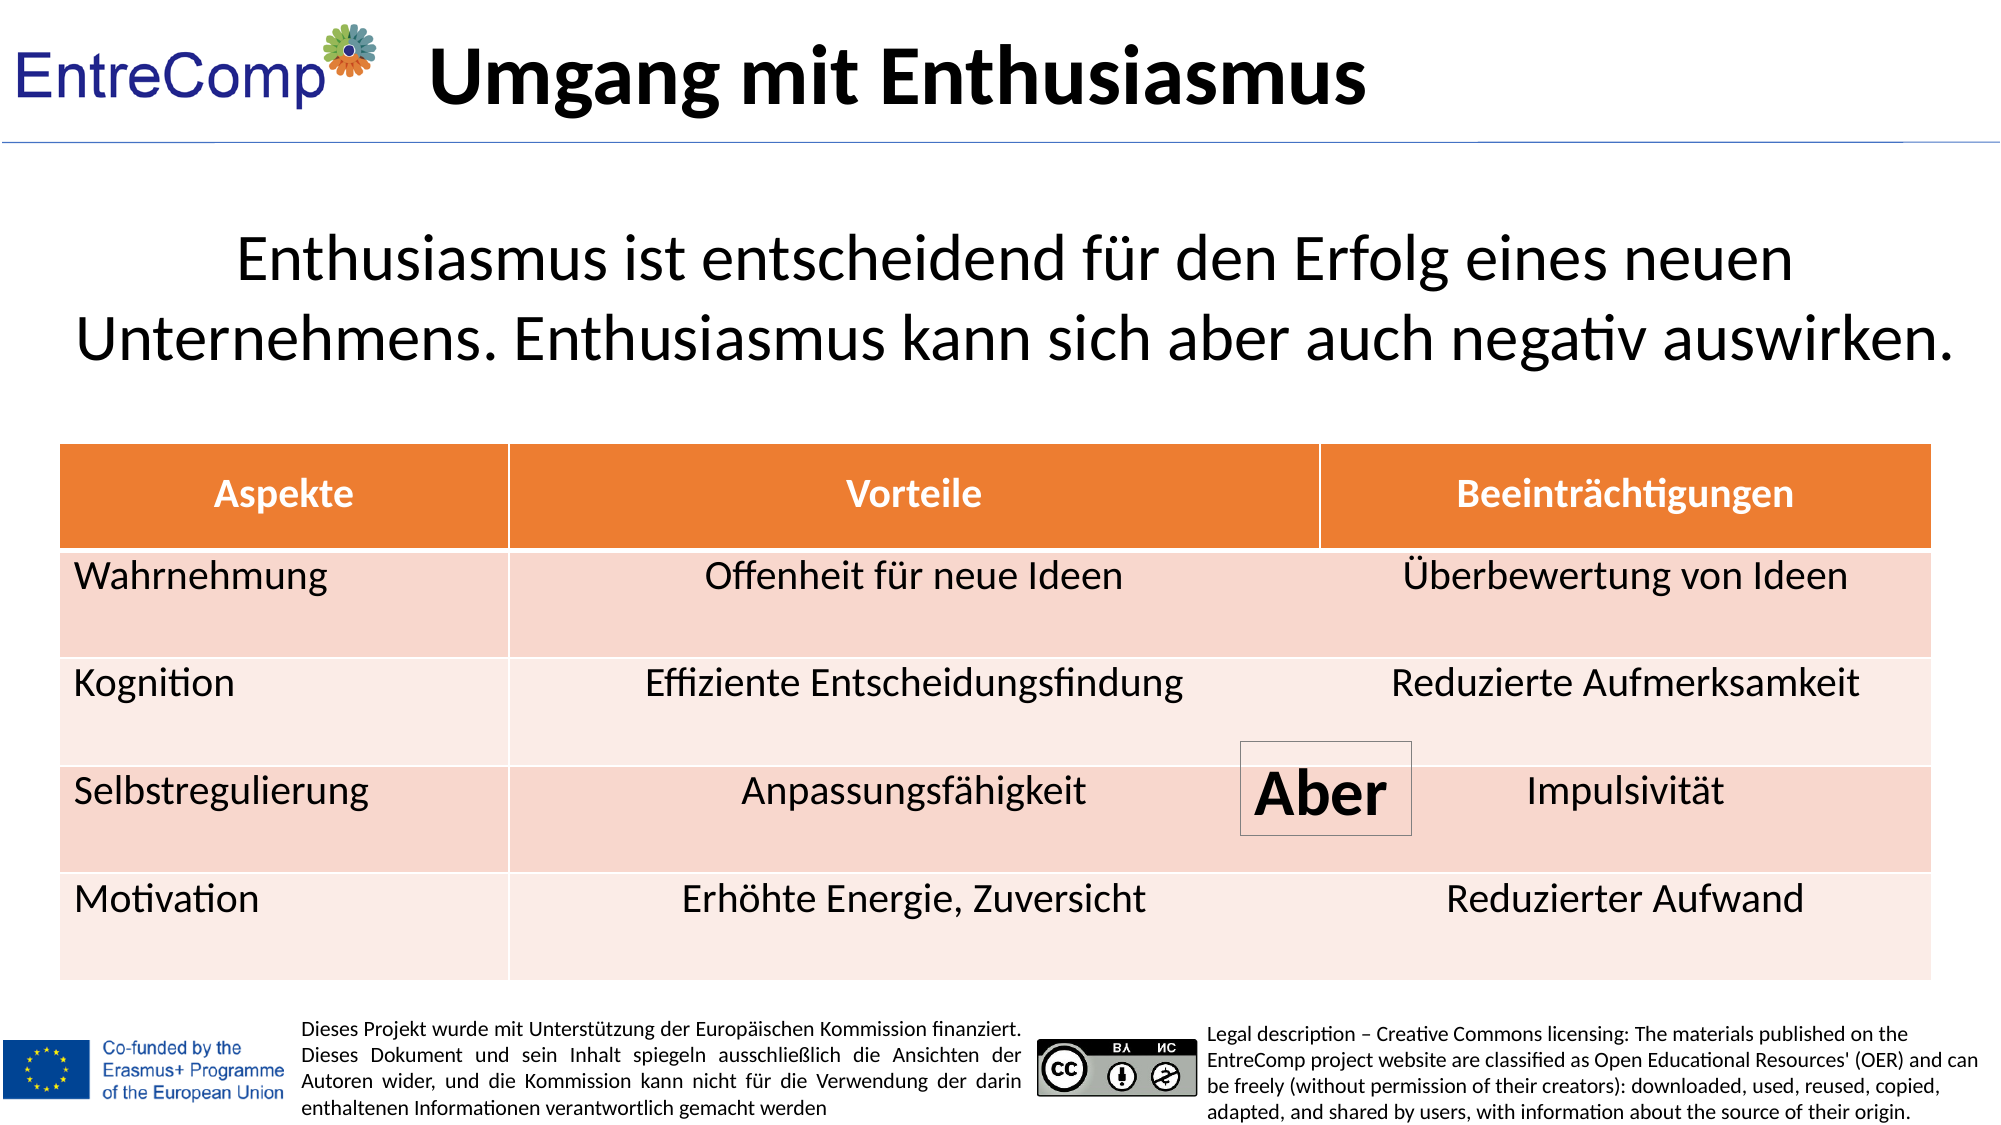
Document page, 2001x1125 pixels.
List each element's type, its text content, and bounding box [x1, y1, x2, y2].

table_cell Kognition [60, 659, 508, 765]
table_header Aspekte [60, 444, 508, 548]
table_cell Erhöhte Energie, Zuversicht [510, 874, 1320, 980]
picture [1037, 1039, 1198, 1097]
table_cell Offenheit für neue Ideen [510, 553, 1320, 657]
table_cell Wahrnehmung [60, 553, 508, 657]
table_cell Anpassungsfähigkeit [510, 767, 1320, 872]
table_cell Reduzierte Aufmerksamkeit [1320, 659, 1931, 765]
table_header Beeinträchtigungen [1321, 444, 1931, 548]
table_header Vorteile [510, 444, 1319, 548]
table_cell Reduzierter Aufwand [1320, 874, 1931, 980]
table_cell Impulsivität [1320, 767, 1931, 872]
table_cell Motivation [60, 874, 508, 980]
picture [11, 18, 381, 122]
picture [2, 1036, 291, 1103]
text_box Aber [1240, 741, 1412, 836]
table_cell Selbstregulierung [60, 767, 508, 872]
text_box Enthusiasmus ist entscheidend für den Erfolg eines neuen Unternehmens. Enthusiasmus kann sich aber auch negativ auswirken. [58, 206, 1973, 462]
table_cell Effiziente Entscheidungsfindung [510, 659, 1320, 765]
text_box Dieses Projekt wurde mit Unterstützung der Europäischen Kommission finanziert. Dieses Dokument und sein Inhalt spiegeln ausschließlich die Ansichten der Autoren wider, und die Kommission kann nicht für die Verwendung der darin enthaltenen Informationen verantwortlich gemacht werden [286, 1007, 1038, 1125]
text_box Legal description – Creative Commons licensing: The materials published on the EntreComp project website are classified as Open Educational Resources' (OER) and can be freely (without permission of their creators): downloaded, used, reused, copied, adapted, and shared by users, with information about the source of their origin. [1192, 1011, 2000, 1125]
text_box Umgang mit Enthusiasmus [413, 12, 1942, 130]
table_cell Überbewertung von Ideen [1320, 553, 1931, 657]
